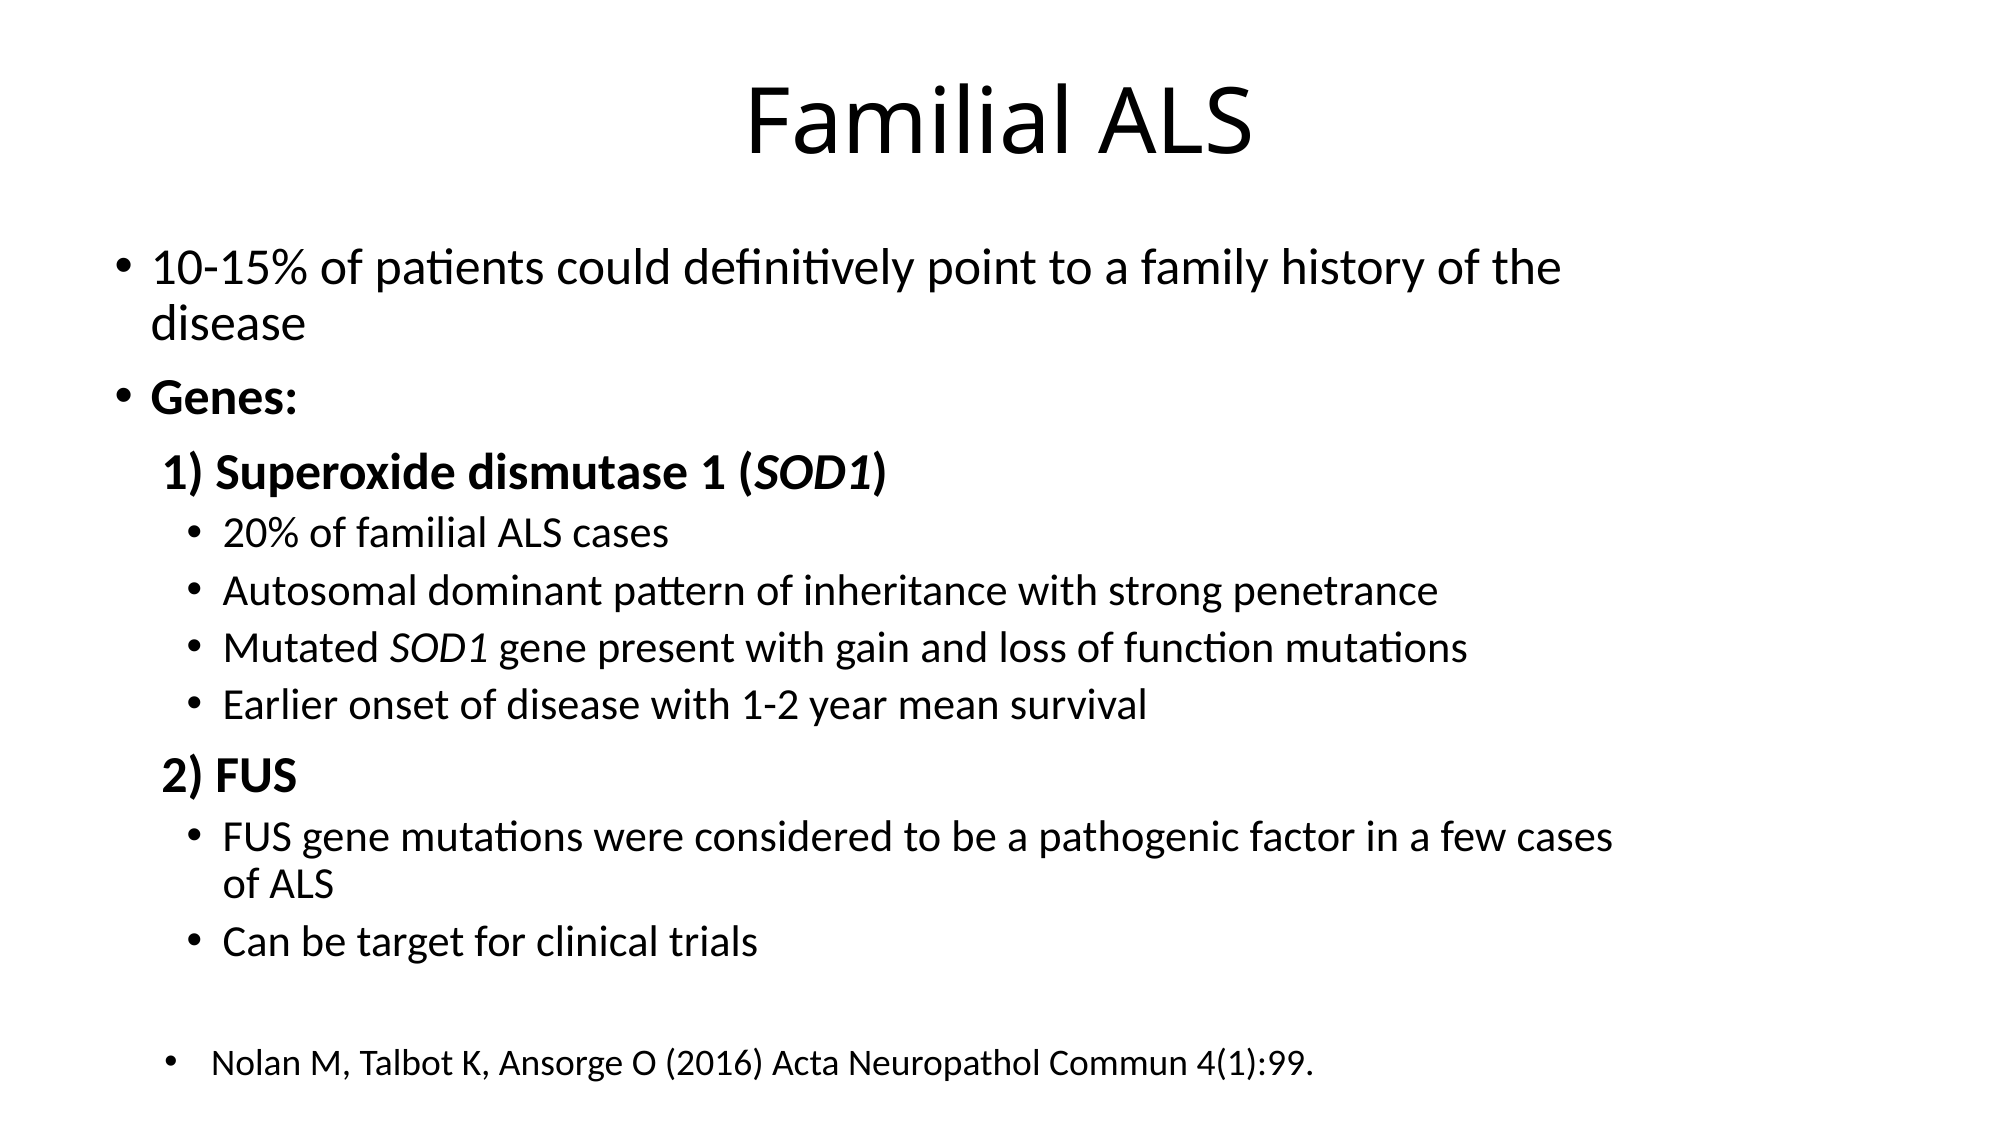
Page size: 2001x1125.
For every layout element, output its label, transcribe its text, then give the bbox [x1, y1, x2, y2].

title Familial ALS [137, 14, 1863, 233]
text_box Nolan M, Talbot K, Ansorge O (2016) Acta Neuropathol Commun 4(1):99. [149, 1030, 1436, 1091]
list 10-15% of patients could definitively point to a family history of the disease Genes: 1) Superoxide dismutase 1 (SOD1) 20% of familial ALS cases Autosomal dominant pattern of inheritance with strong penetrance Mutated SOD1 gene present with gain and loss of function mutations Earlier onset of disease with 1-2 year mean survival 2) FUS FUS gene mutations were considered to be a pathogenic factor in a few cases of ALS Can be target for clinical trials [99, 232, 1675, 981]
